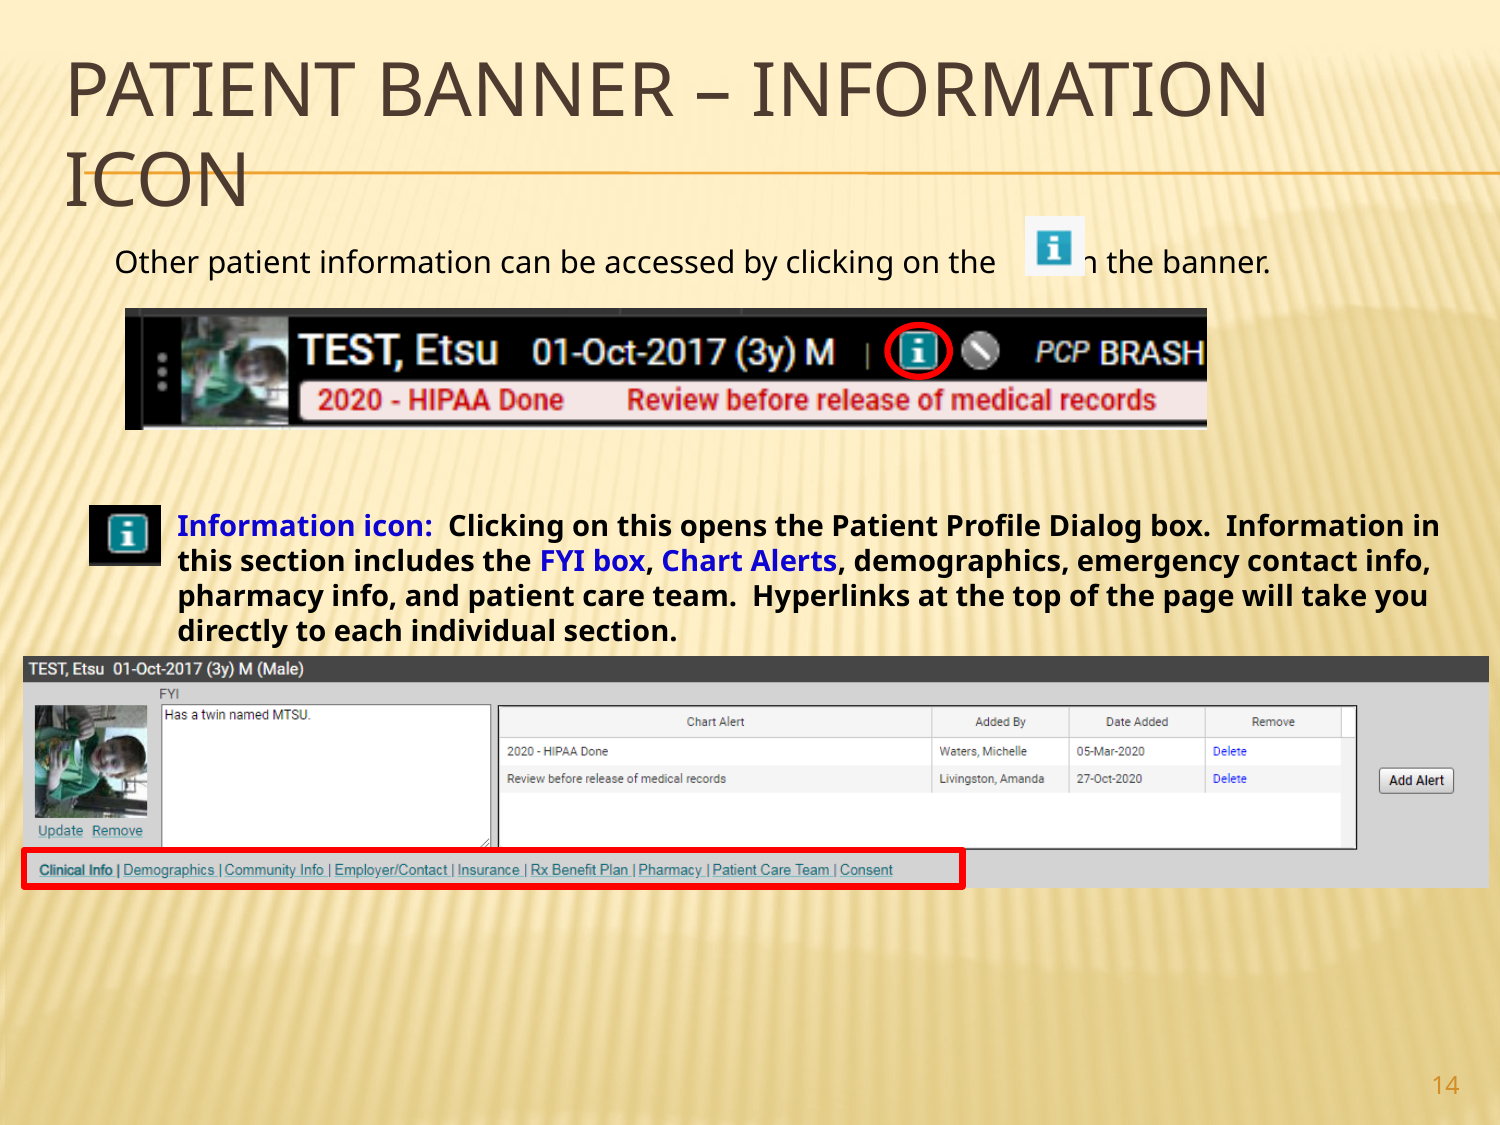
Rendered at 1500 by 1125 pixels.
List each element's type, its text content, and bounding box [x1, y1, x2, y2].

text_box Information icon: Clicking on this opens the Patient Profile Dialog box. Information in this section includes the FYI box, Chart Alerts, demographics, emergency contact info, pharmacy info, and patient care team. Hyperlinks at the top of the page will take you directly to each individual section. [162, 499, 1463, 654]
slide_number 14 [1350, 1061, 1475, 1103]
picture [89, 504, 161, 567]
picture [23, 656, 1489, 888]
picture [124, 308, 1207, 431]
picture [1024, 216, 1085, 277]
list Other patient information can be accessed by clicking on the on the banner. [50, 212, 1463, 288]
title Patient Banner – information icon [50, 62, 1475, 200]
